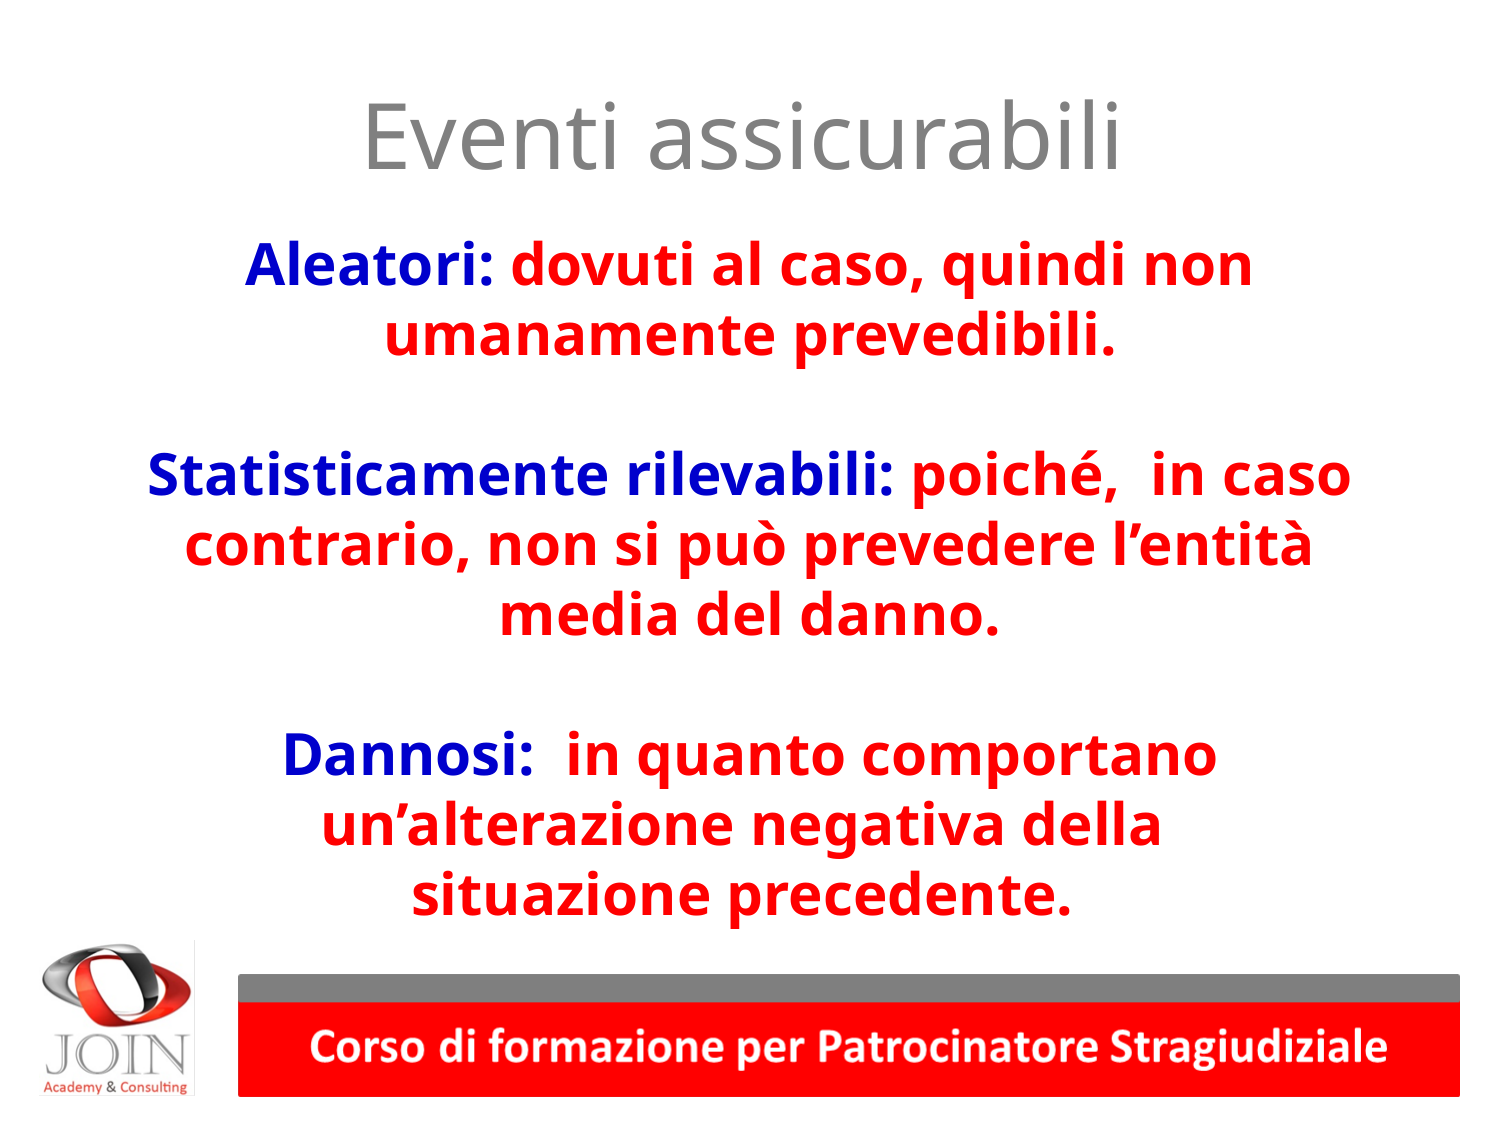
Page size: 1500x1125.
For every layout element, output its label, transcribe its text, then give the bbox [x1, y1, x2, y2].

text_box Aleatori: dovuti al caso, quindi non umanamente prevedibili. Statisticamente rilevabili: poiché, in caso contrario, non si può prevedere l’entità media del danno. Dannosi: in quanto comportano un’alterazione negativa della situazione precedente. [88, 219, 1412, 935]
text_box Eventi assicurabili [140, 70, 1346, 195]
picture [39, 940, 1461, 1107]
